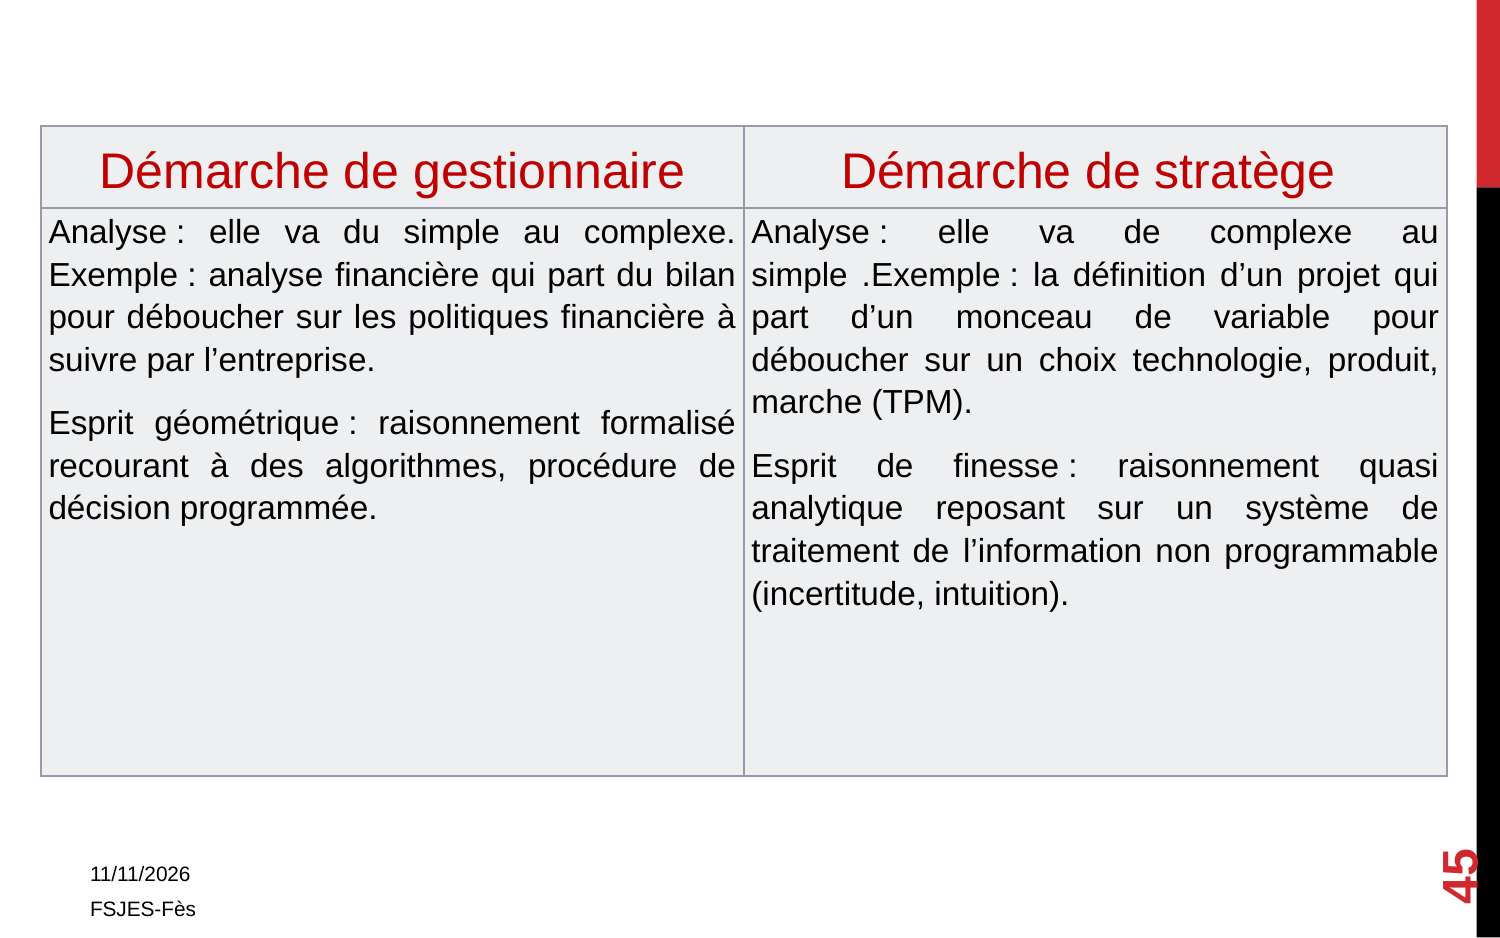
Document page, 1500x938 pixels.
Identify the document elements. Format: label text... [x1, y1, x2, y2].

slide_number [75, 843, 638, 886]
slide_number 45 [1427, 739, 1488, 920]
table_cell Analyse : elle va de complexe au simple .Exemple : la définition d’un projet qui part d’un monceau de variable pour déboucher sur un choix technologie, produit, marche (TPM). Esprit de finesse : raisonnement quasi analytique reposant sur un système de traitement de l’information non programmable (incertitude, intuition). [745, 209, 1446, 775]
table_cell Analyse : elle va du simple au complexe. Exemple : analyse financière qui part du bilan pour déboucher sur les politiques financière à suivre par l’entreprise. Esprit géométrique : raisonnement formalisé recourant à des algorithmes, procédure de décision programmée. [42, 209, 743, 775]
table_header Démarche de stratège [745, 127, 1446, 207]
footer FSJES-Fès [75, 887, 638, 927]
table_header Démarche de gestionnaire [42, 127, 743, 207]
